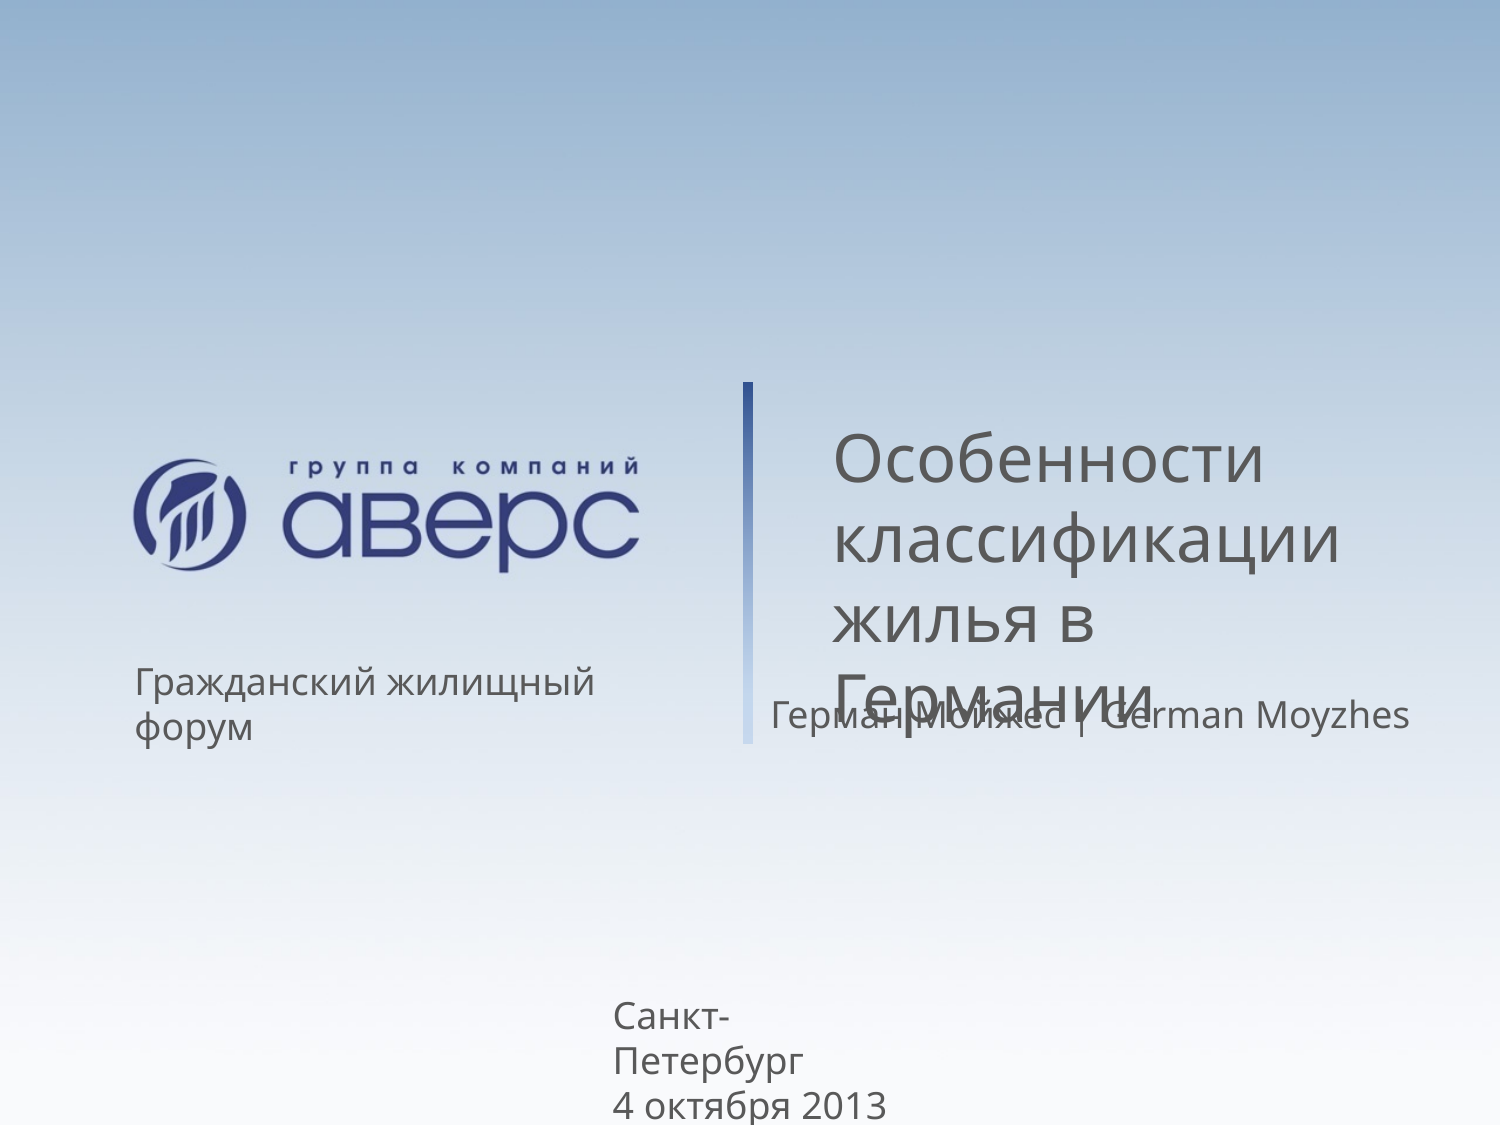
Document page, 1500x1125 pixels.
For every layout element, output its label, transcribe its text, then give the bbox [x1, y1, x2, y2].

text_box [742, 380, 755, 746]
text_box Гражданский жилищный форум [134, 657, 700, 748]
text_box Герман Мойжес | German Moyzhes [755, 683, 1426, 744]
text_box Санкт-Петербург 4 октября 2013 г. [597, 984, 908, 1125]
text_box Особенности классификации жилья в Германии [832, 415, 1414, 683]
picture [0, 0, 1500, 1125]
